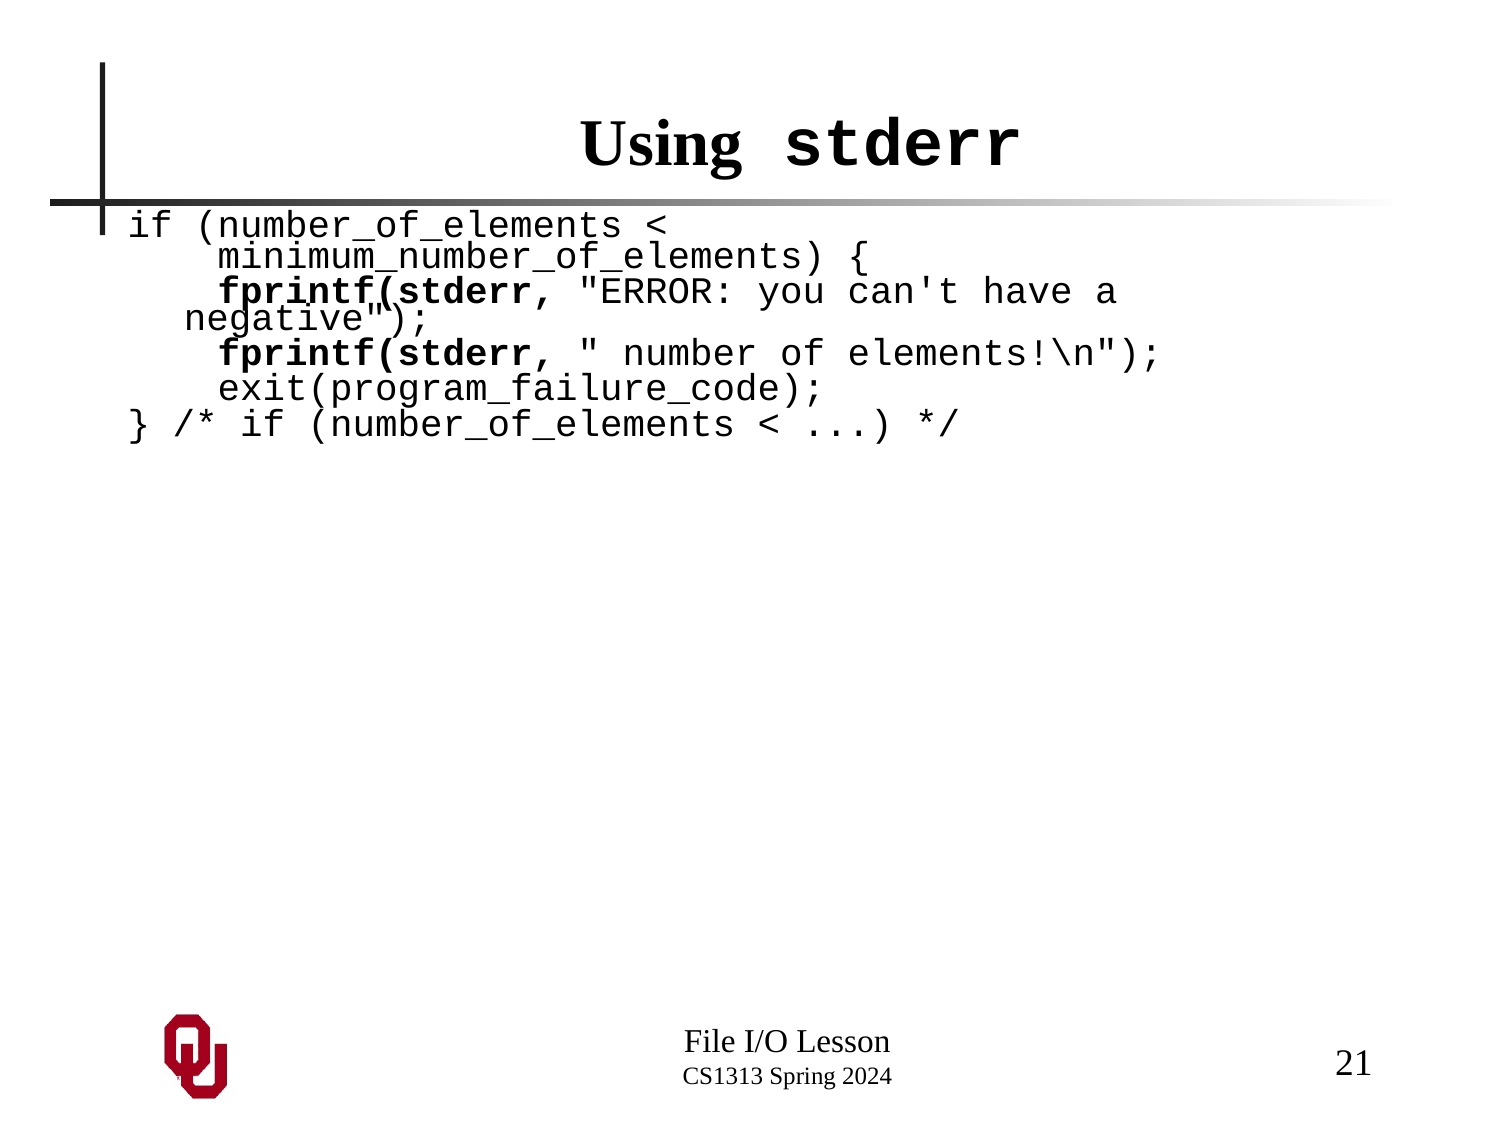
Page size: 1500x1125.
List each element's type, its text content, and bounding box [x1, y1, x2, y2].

picture [162, 1012, 228, 1101]
list if (number_of_elements < minimum_number_of_elements) { fprintf(stderr, "ERROR: you can't have a negative"); fprintf(stderr, " number of elements!\n"); exit(program_failure_code); } /* if (number_of_elements < ...) */ [112, 212, 1400, 975]
title Using stderr [162, 75, 1441, 187]
slide_number 21 [1175, 1015, 1388, 1091]
footer File I/O Lesson CS1313 Spring 2024 [425, 1021, 1150, 1097]
